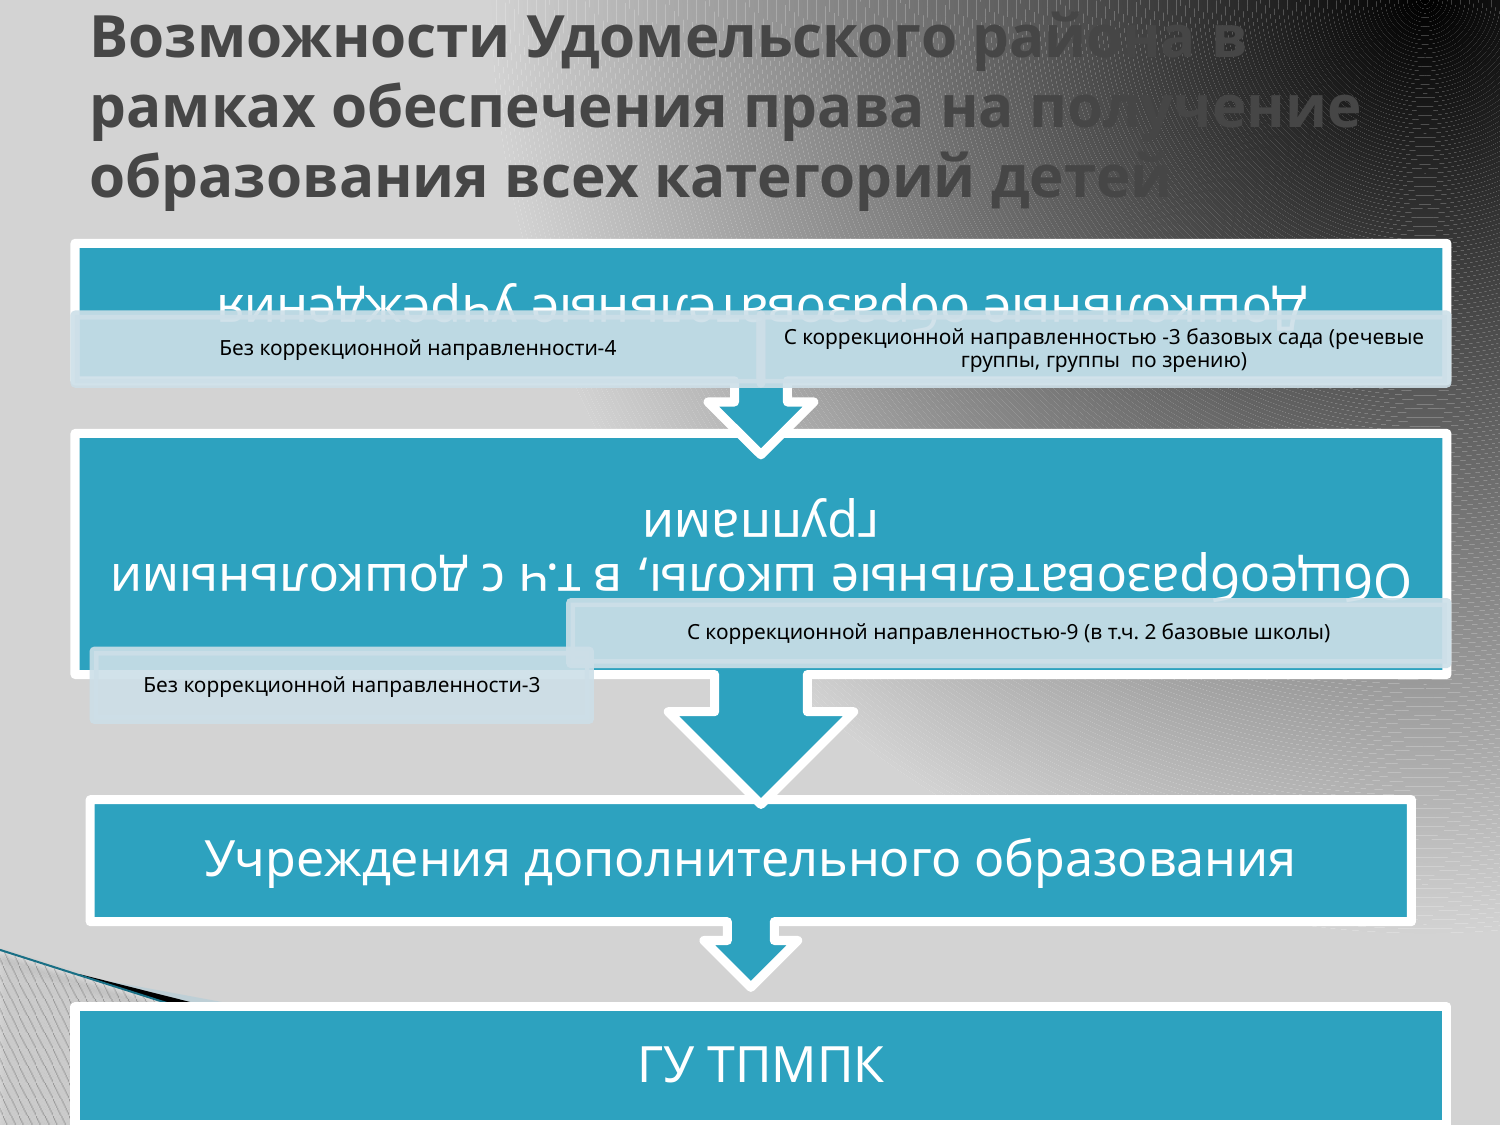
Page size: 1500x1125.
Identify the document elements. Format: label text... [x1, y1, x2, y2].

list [74, 242, 1448, 1125]
title Возможности Удомельского района в рамках обеспечения права на получение образования всех категорий детей [75, 0, 1425, 209]
